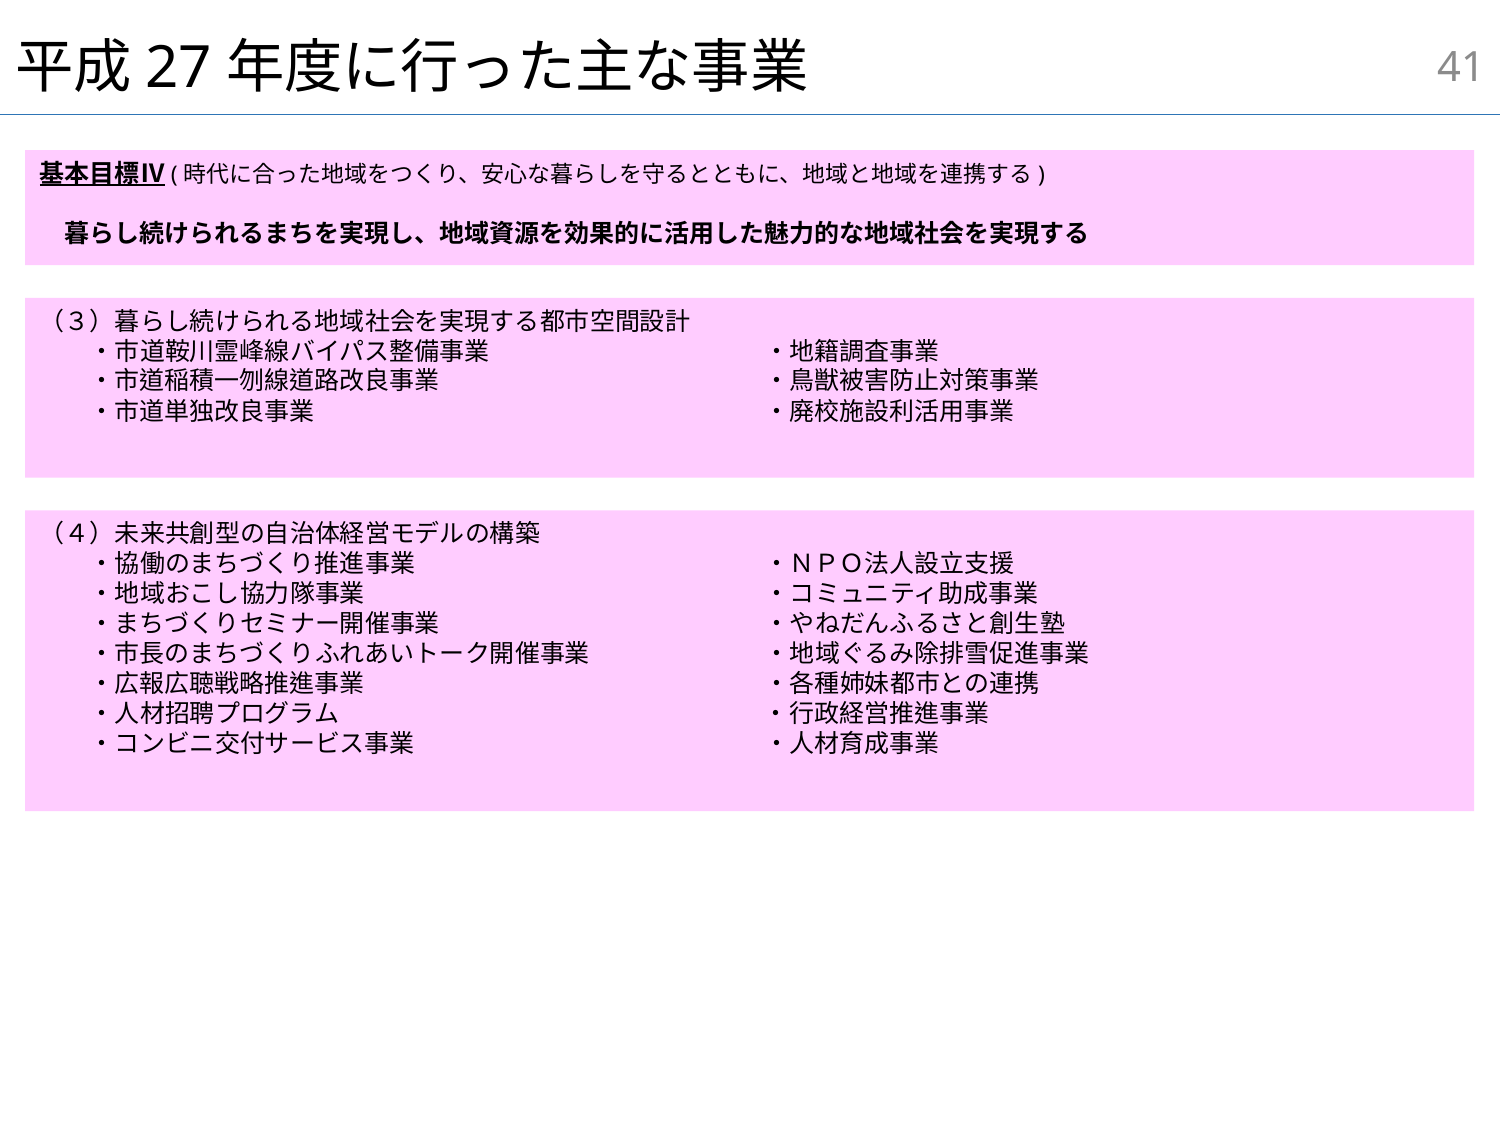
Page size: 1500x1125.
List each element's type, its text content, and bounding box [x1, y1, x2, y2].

text_box （３）暮らし続けられる地域社会を実現する都市空間設計 ・市道鞍川霊峰線バイパス整備事業 ・地籍調査事業 ・市道稲積一刎線道路改良事業 ・鳥獣被害防止対策事業 ・市道単独改良事業 ・廃校施設利活用事業 [24, 297, 1475, 479]
title 平成27年度に行った主な事業 [0, 46, 1162, 90]
slide_number 40 [1162, 38, 1500, 99]
text_box 基本目標Ⅳ(時代に合った地域をつくり、安心な暮らしを守るとともに、地域と地域を連携する) 暮らし続けられるまちを実現し、地域資源を効果的に活用した魅力的な地域社会を実現する [24, 149, 1475, 266]
text_box （４）未来共創型の自治体経営モデルの構築 ・協働のまちづくり推進事業 ・ＮＰＯ法人設立支援 ・地域おこし協力隊事業 ・コミュニティ助成事業 ・まちづくりセミナー開催事業 ・やねだんふるさと創生塾 ・市長のまちづくりふれあいトーク開催事業 ・地域ぐるみ除排雪促進事業 ・広報広聴戦略推進事業 ・各種姉妹都市との連携 ・人材招聘プログラム ・行政経営推進事業 ・コンビニ交付サービス事業 ・人材育成事業 [24, 509, 1475, 812]
